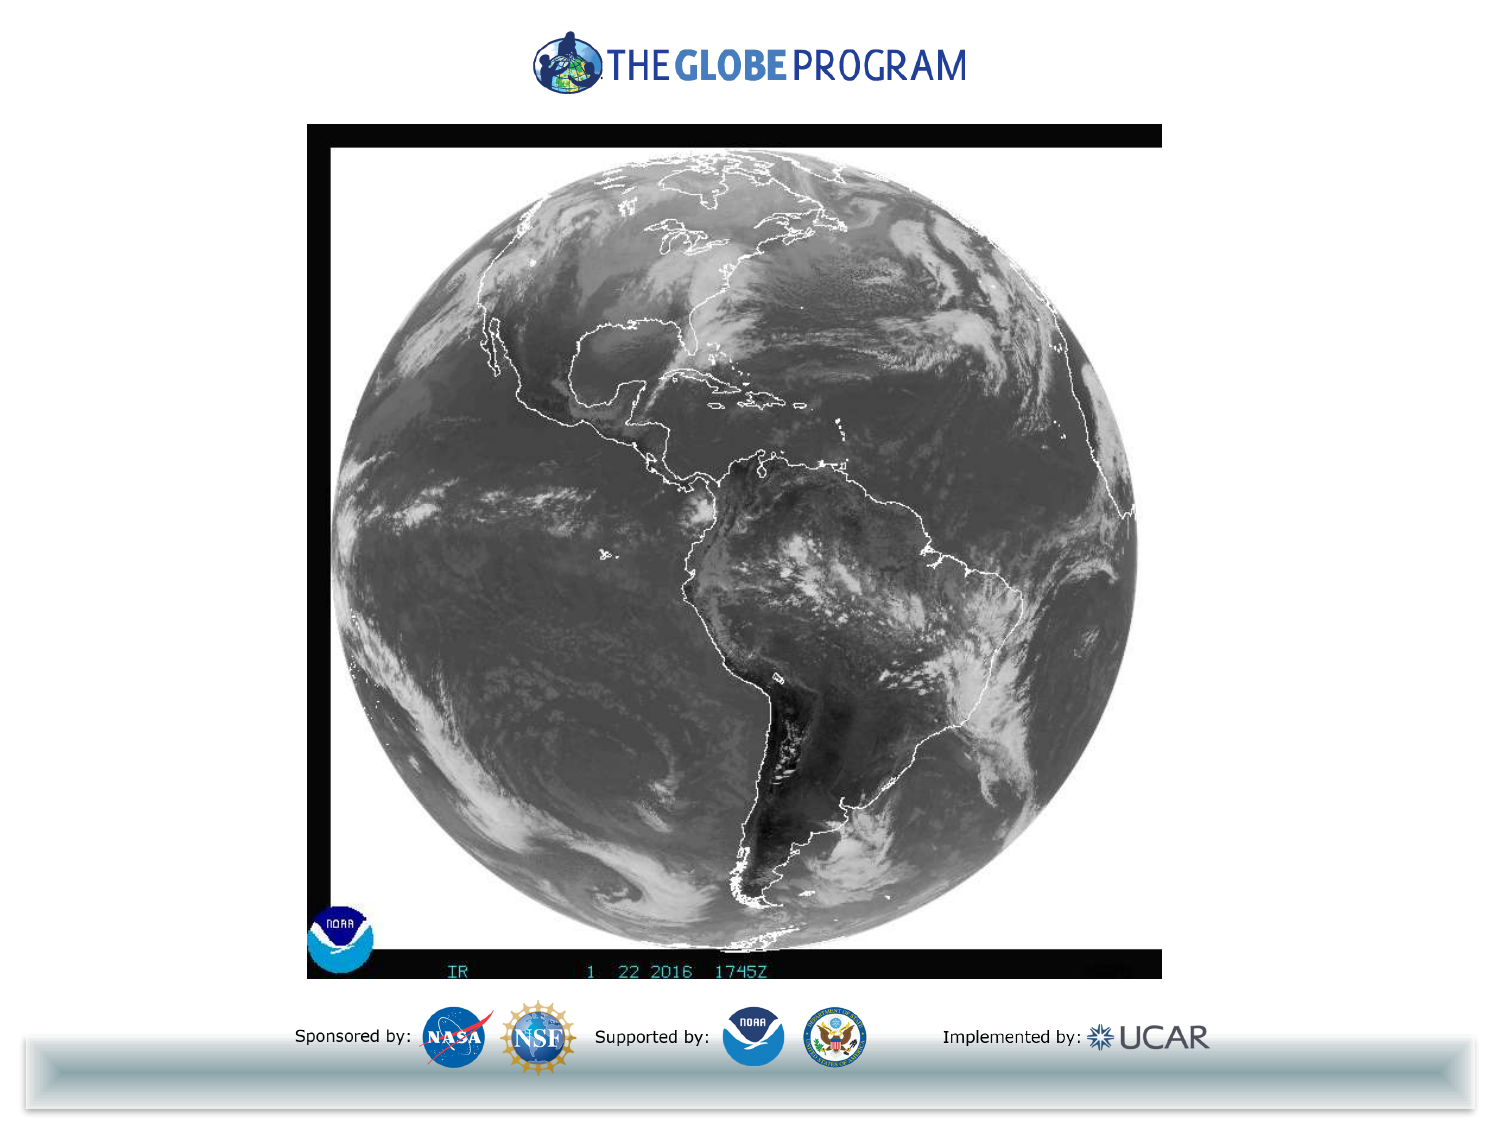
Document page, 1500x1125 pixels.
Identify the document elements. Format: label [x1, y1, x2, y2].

picture [262, 1000, 1238, 1085]
picture [526, 24, 975, 100]
picture [306, 124, 1162, 980]
